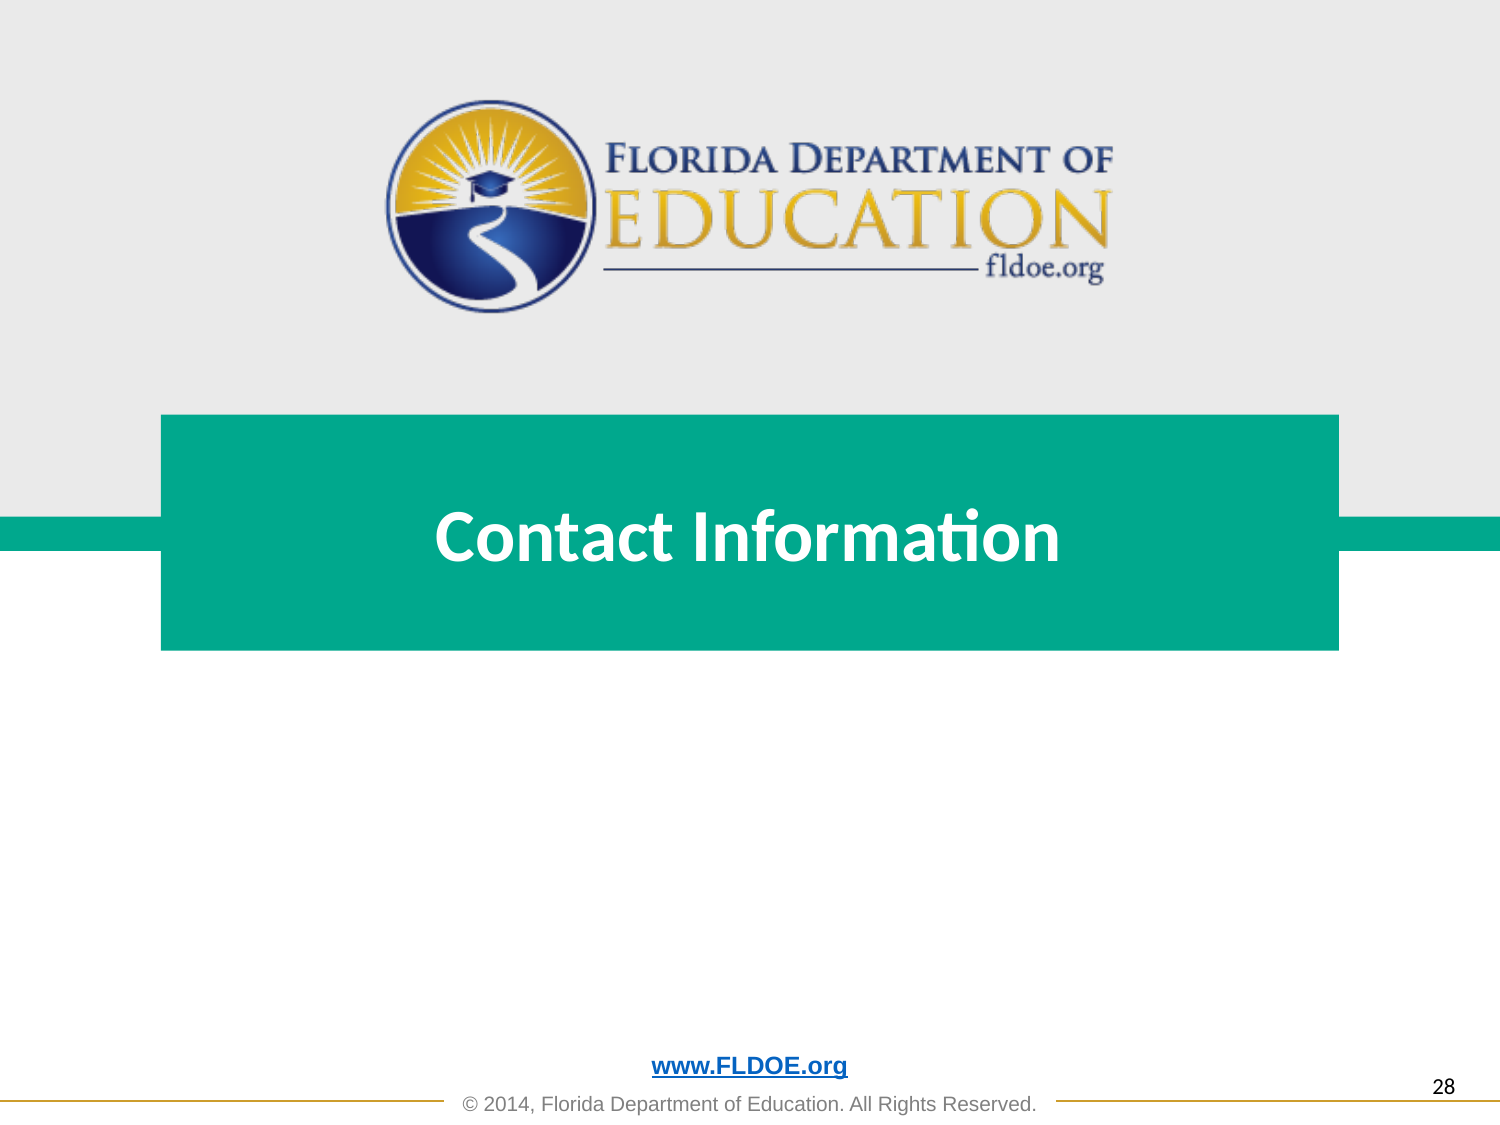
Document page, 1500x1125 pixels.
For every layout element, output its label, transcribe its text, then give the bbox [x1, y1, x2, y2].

slide_number 28 [1120, 1055, 1471, 1116]
picture [352, 73, 1148, 341]
title Contact Information [173, 448, 1325, 626]
